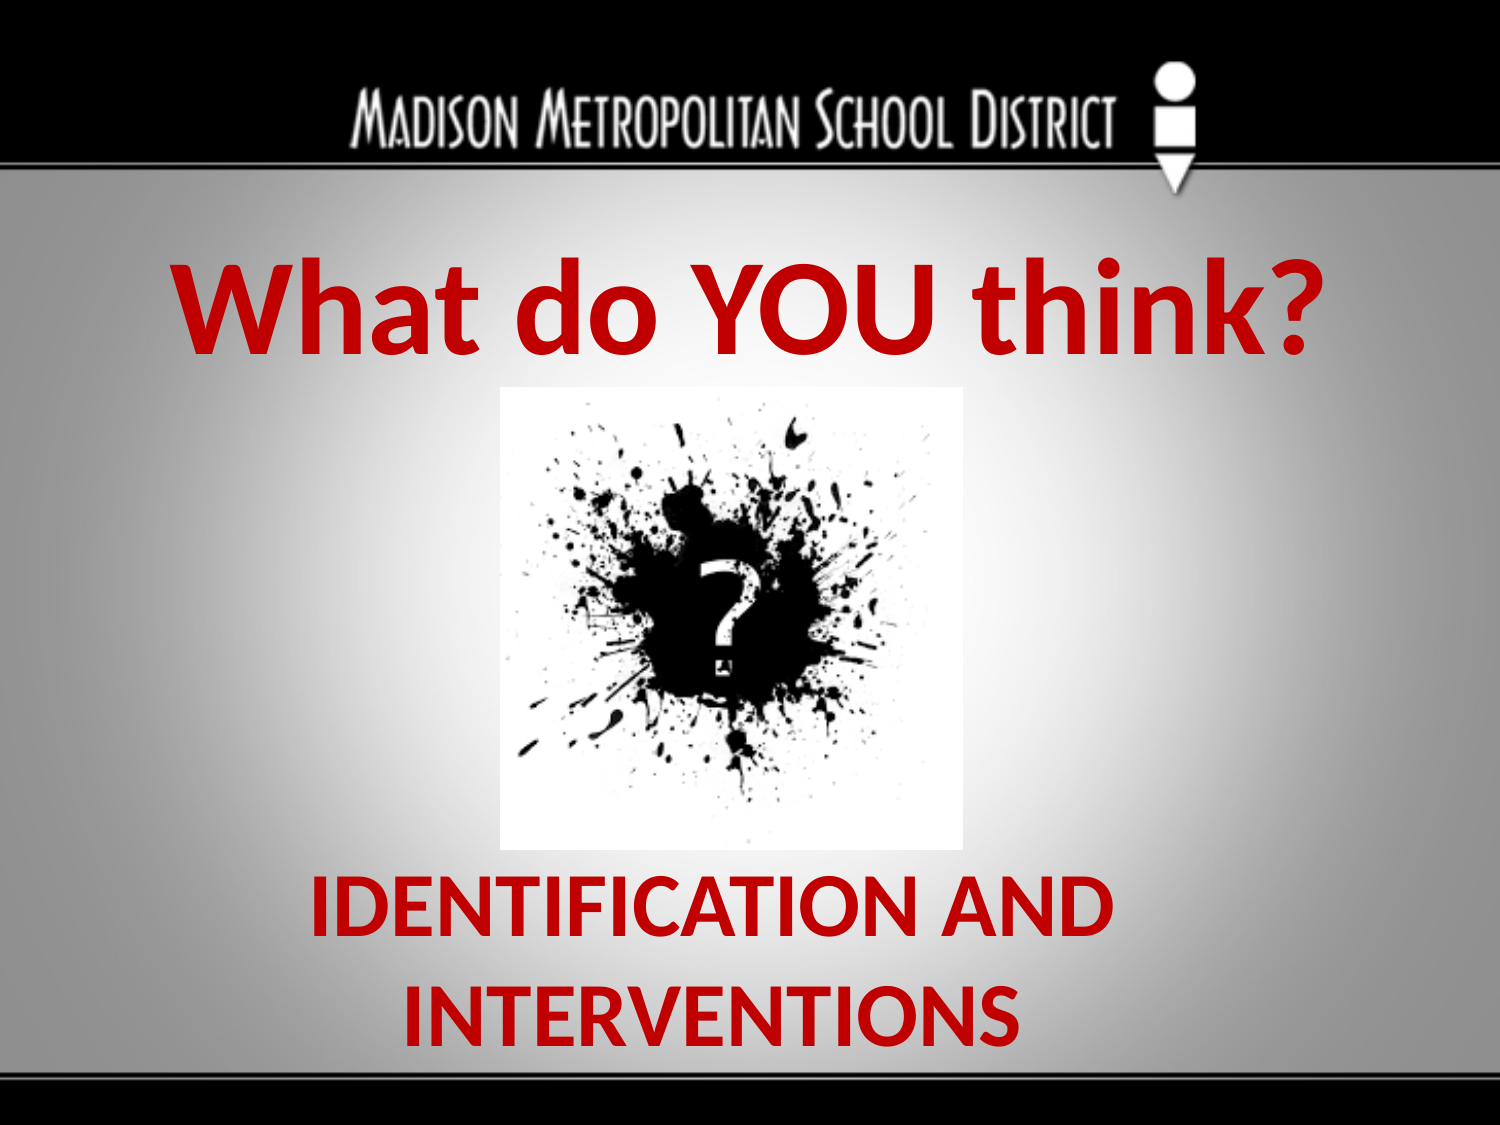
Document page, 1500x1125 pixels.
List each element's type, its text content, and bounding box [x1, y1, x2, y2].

list What do YOU think? [75, 112, 1425, 855]
picture [0, 0, 1500, 1125]
text_box IDENTIFICATION AND INTERVENTIONS [37, 837, 1388, 1073]
